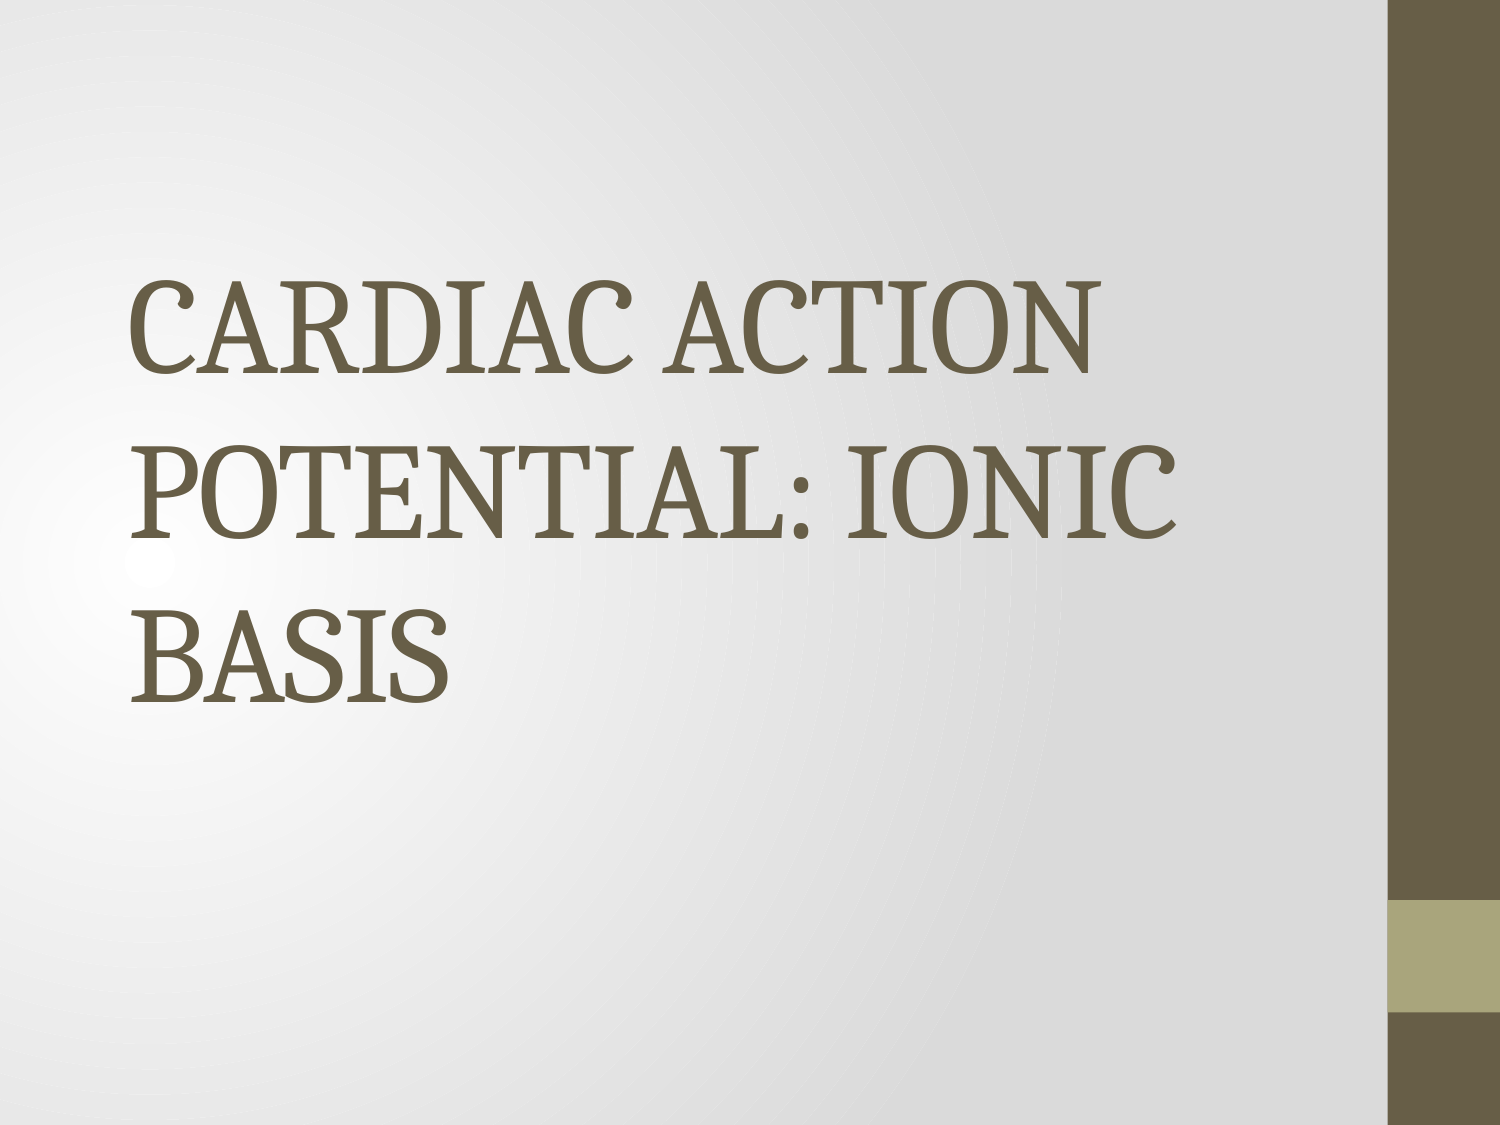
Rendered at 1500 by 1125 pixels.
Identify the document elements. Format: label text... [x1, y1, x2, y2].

title CARDIAC ACTION POTENTIAL: IONIC BASIS [112, 312, 1350, 738]
